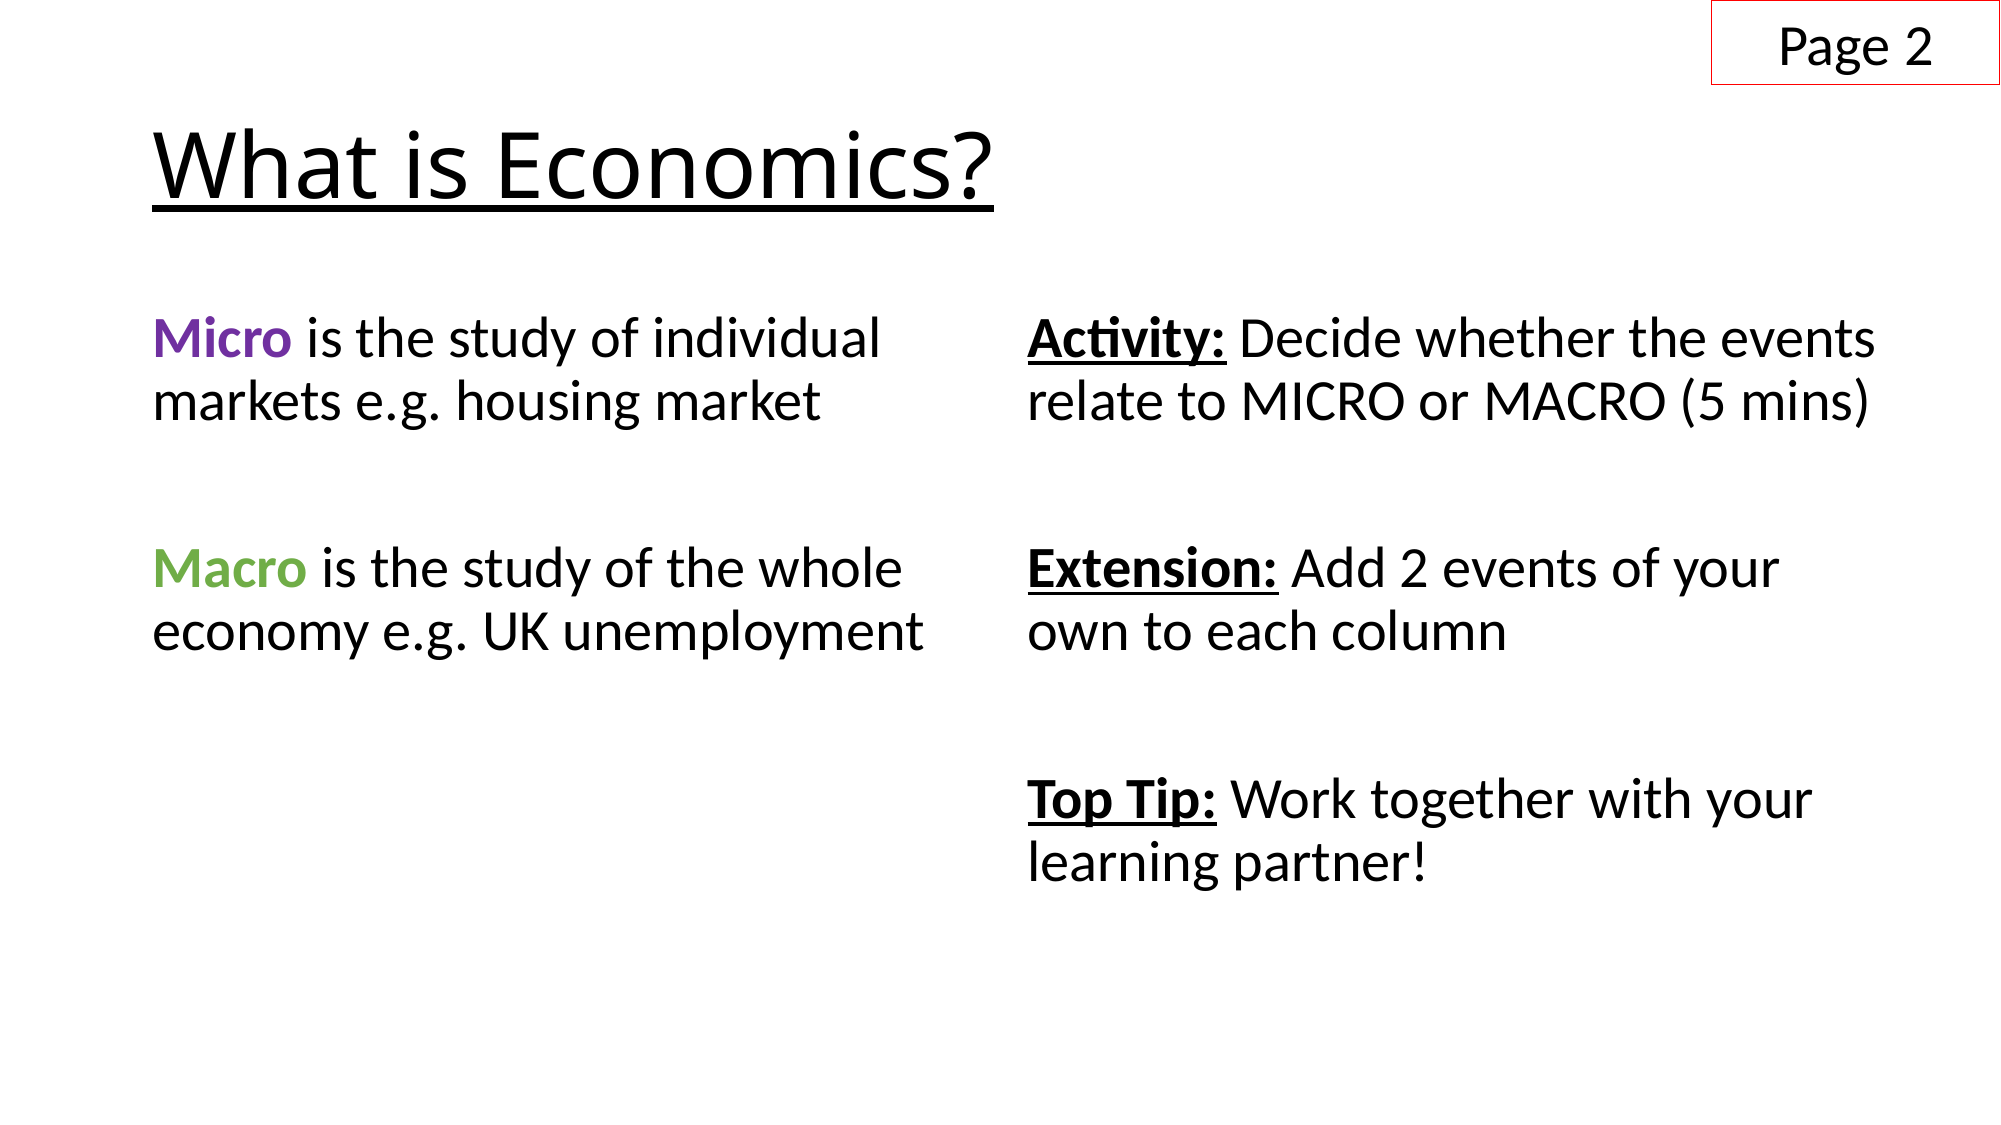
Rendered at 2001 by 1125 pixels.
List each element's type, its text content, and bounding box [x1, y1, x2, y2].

text_box Page 2 [1711, 0, 2000, 85]
list Micro is the study of individual markets e.g. housing market Macro is the study of the whole economy e.g. UK unemployment [137, 299, 988, 1014]
list Activity: Decide whether the events relate to MICRO or MACRO (5 mins) Extension: Add 2 events of your own to each column Top Tip: Work together with your learning partner! [1012, 299, 1899, 1014]
title What is Economics? [137, 59, 1863, 278]
